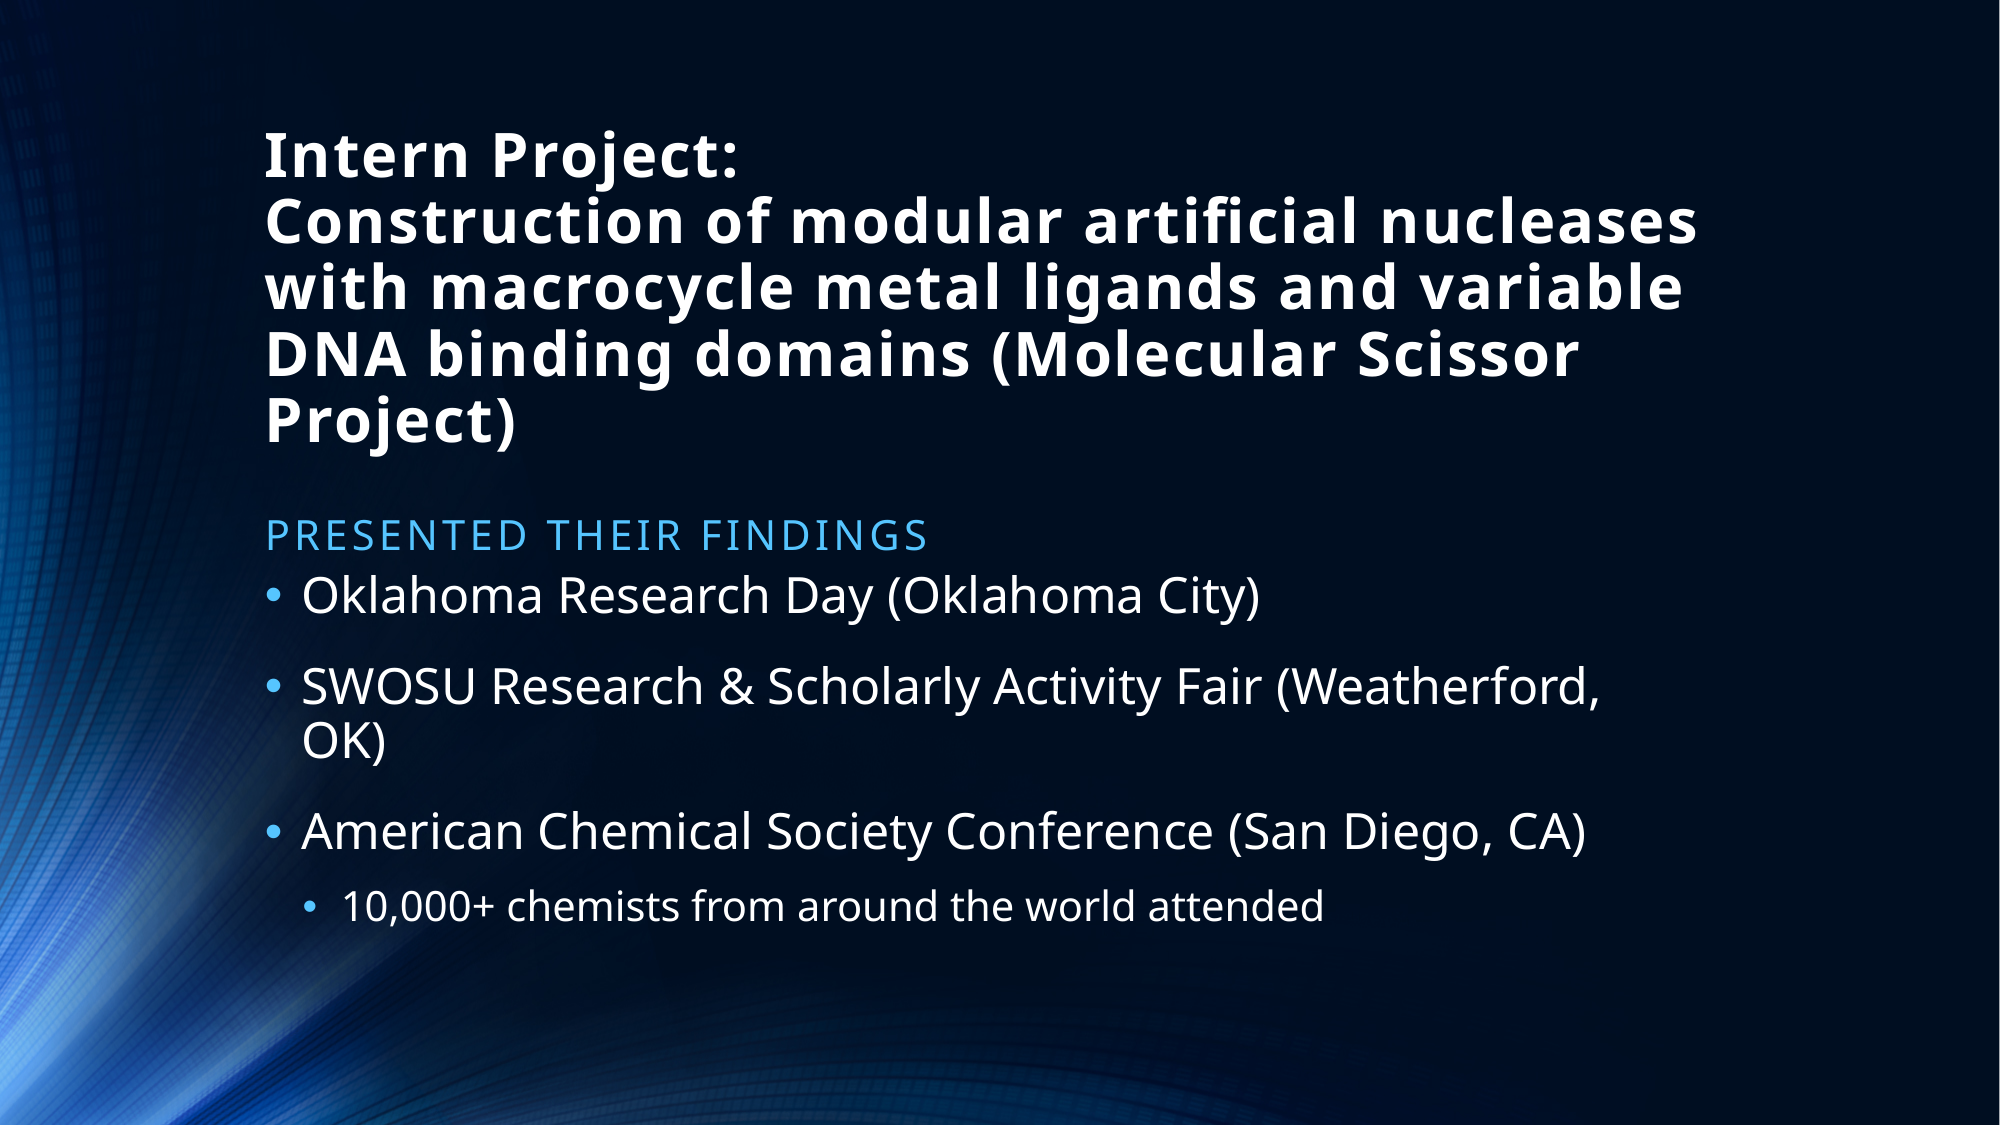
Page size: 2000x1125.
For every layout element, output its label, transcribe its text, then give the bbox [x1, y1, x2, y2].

picture [0, 0, 2000, 1125]
list Oklahoma Research Day (Oklahoma City) SWOSU Research & Scholarly Activity Fair (Weatherford, OK) American Chemical Society Conference (San Diego, CA) 10,000+ chemists from around the world attended [249, 562, 1650, 988]
title Intern Project: Construction of modular artificial nucleases with macrocycle metal ligands and variable DNA binding domains (Molecular Scissor Project) [249, 62, 1750, 538]
list Presented their findings [249, 474, 975, 562]
